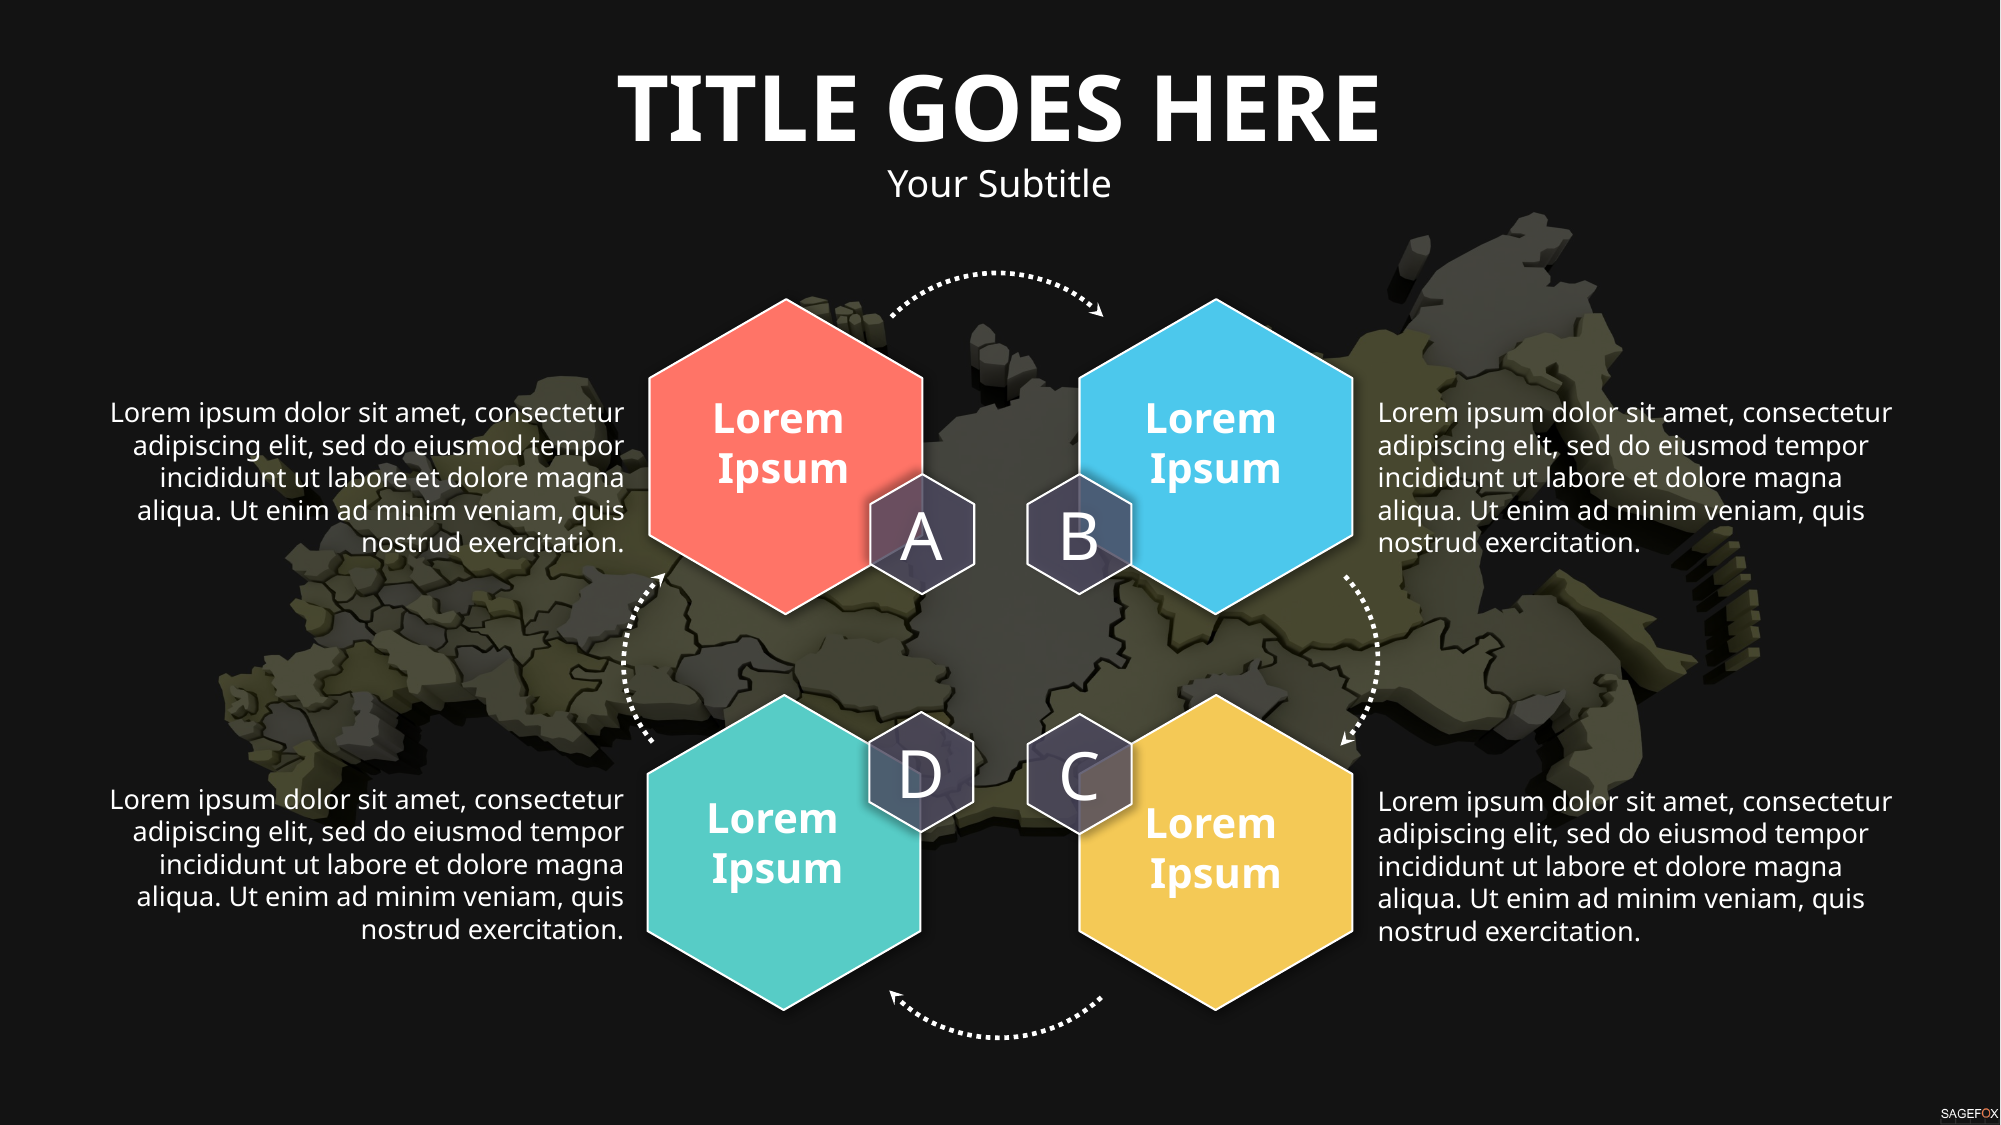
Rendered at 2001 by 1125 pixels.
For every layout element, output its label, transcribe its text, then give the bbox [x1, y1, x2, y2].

text_box [1257, 584, 1379, 733]
text_box C [1027, 714, 1079, 834]
text_box TITLE GOES HERE Your Subtitle [548, 42, 1452, 212]
text_box A [923, 474, 975, 594]
text_box Lorem ipsum dolor sit amet, consectetur adipiscing elit, sed do eiusmod tempor incididunt ut labore et dolore magna aliqua. Ut enim ad minim veniam, quis nostrud exercitation. [1362, 777, 1923, 955]
picture [0, 0, 2001, 1125]
text_box Lorem ipsum dolor sit amet, consectetur adipiscing elit, sed do eiusmod tempor incididunt ut labore et dolore magna aliqua. Ut enim ad minim veniam, quis nostrud exercitation. [78, 774, 639, 952]
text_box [1079, 694, 1353, 1010]
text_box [647, 694, 921, 1010]
text_box Lorem ipsum dolor sit amet, consectetur adipiscing elit, sed do eiusmod tempor incididunt ut labore et dolore magna aliqua. Ut enim ad minim veniam, quis nostrud exercitation. [1362, 388, 1923, 566]
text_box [1079, 299, 1353, 615]
text_box [623, 589, 744, 736]
text_box Lorem ipsum dolor sit amet, consectetur adipiscing elit, sed do eiusmod tempor incididunt ut labore et dolore magna aliqua. Ut enim ad minim veniam, quis nostrud exercitation. [79, 388, 640, 566]
text_box [912, 272, 1084, 423]
text_box [910, 887, 1087, 1039]
text_box B [1027, 474, 1079, 594]
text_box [649, 299, 923, 615]
text_box D [921, 712, 974, 833]
